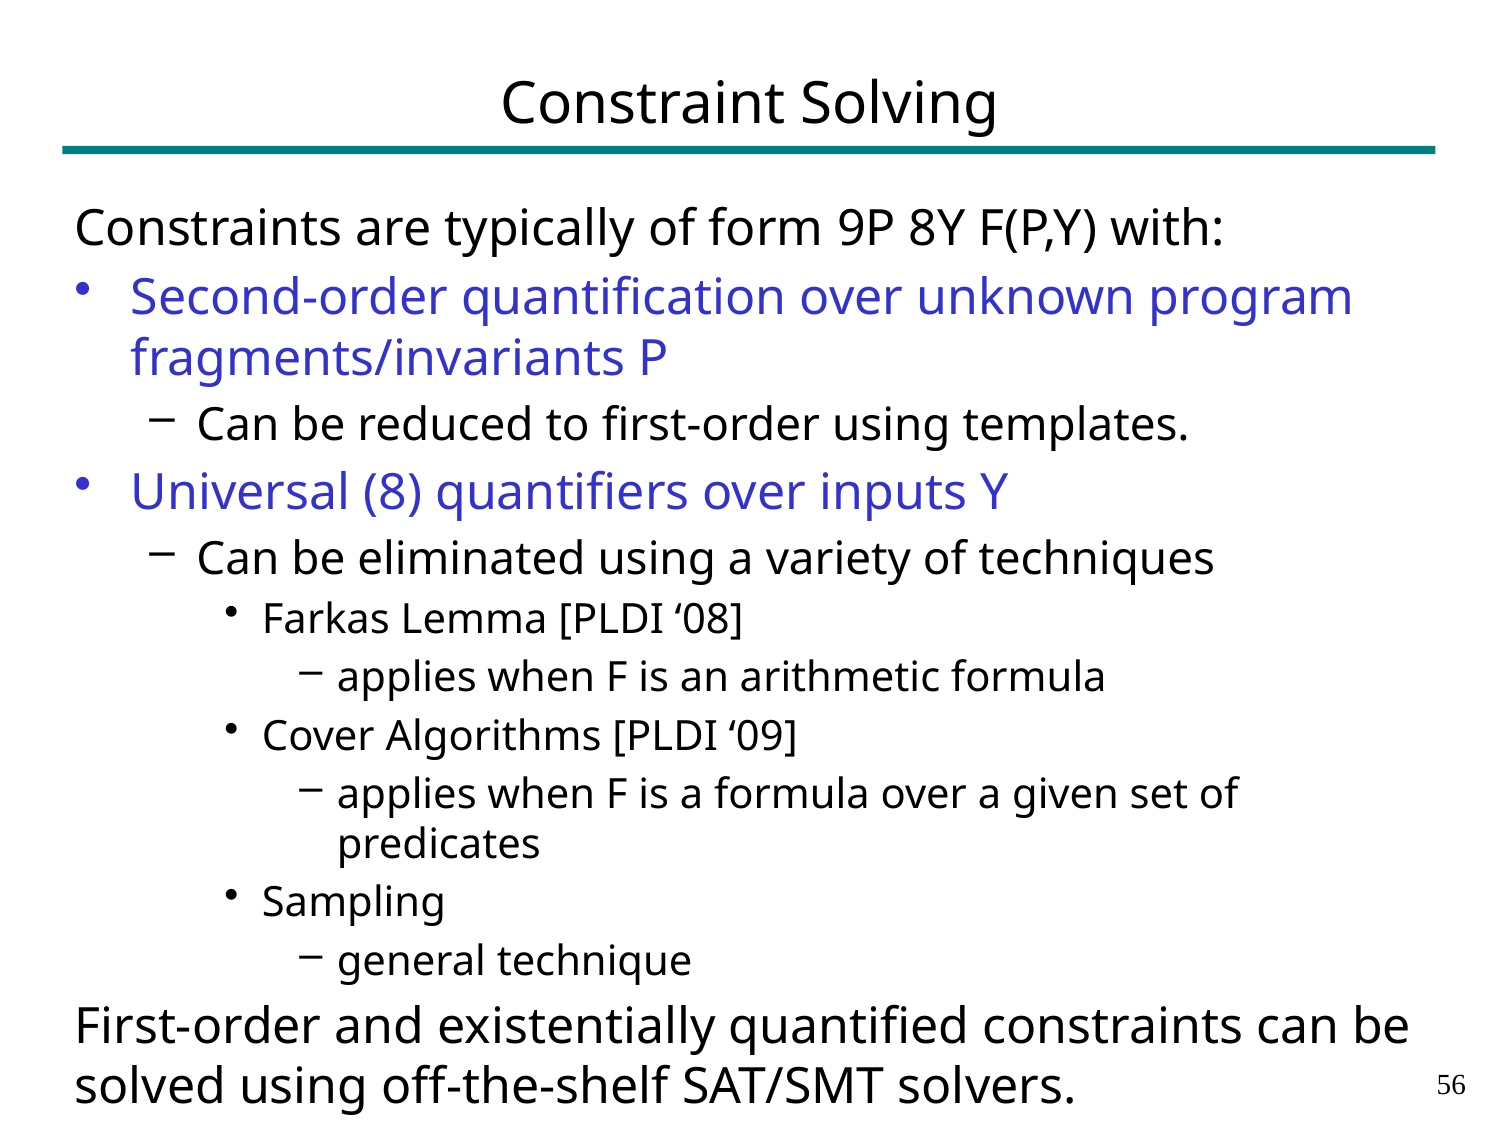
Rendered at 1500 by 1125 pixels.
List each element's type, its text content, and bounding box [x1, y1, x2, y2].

list Constraints are typically of form 9P 8Y F(P,Y) with: Second-order quantification over unknown program fragments/invariants P Can be reduced to first-order using templates. Universal (8) quantifiers over inputs Y Can be eliminated using a variety of techniques Farkas Lemma [PLDI ‘08] applies when F is an arithmetic formula Cover Algorithms [PLDI ‘09] applies when F is a formula over a given set of predicates Sampling general technique First-order and existentially quantified constraints can be solved using off-the-shelf SAT/SMT solvers. [59, 187, 1470, 1013]
slide_number 55 [1168, 1057, 1482, 1121]
title Constraint Solving [112, 49, 1388, 151]
